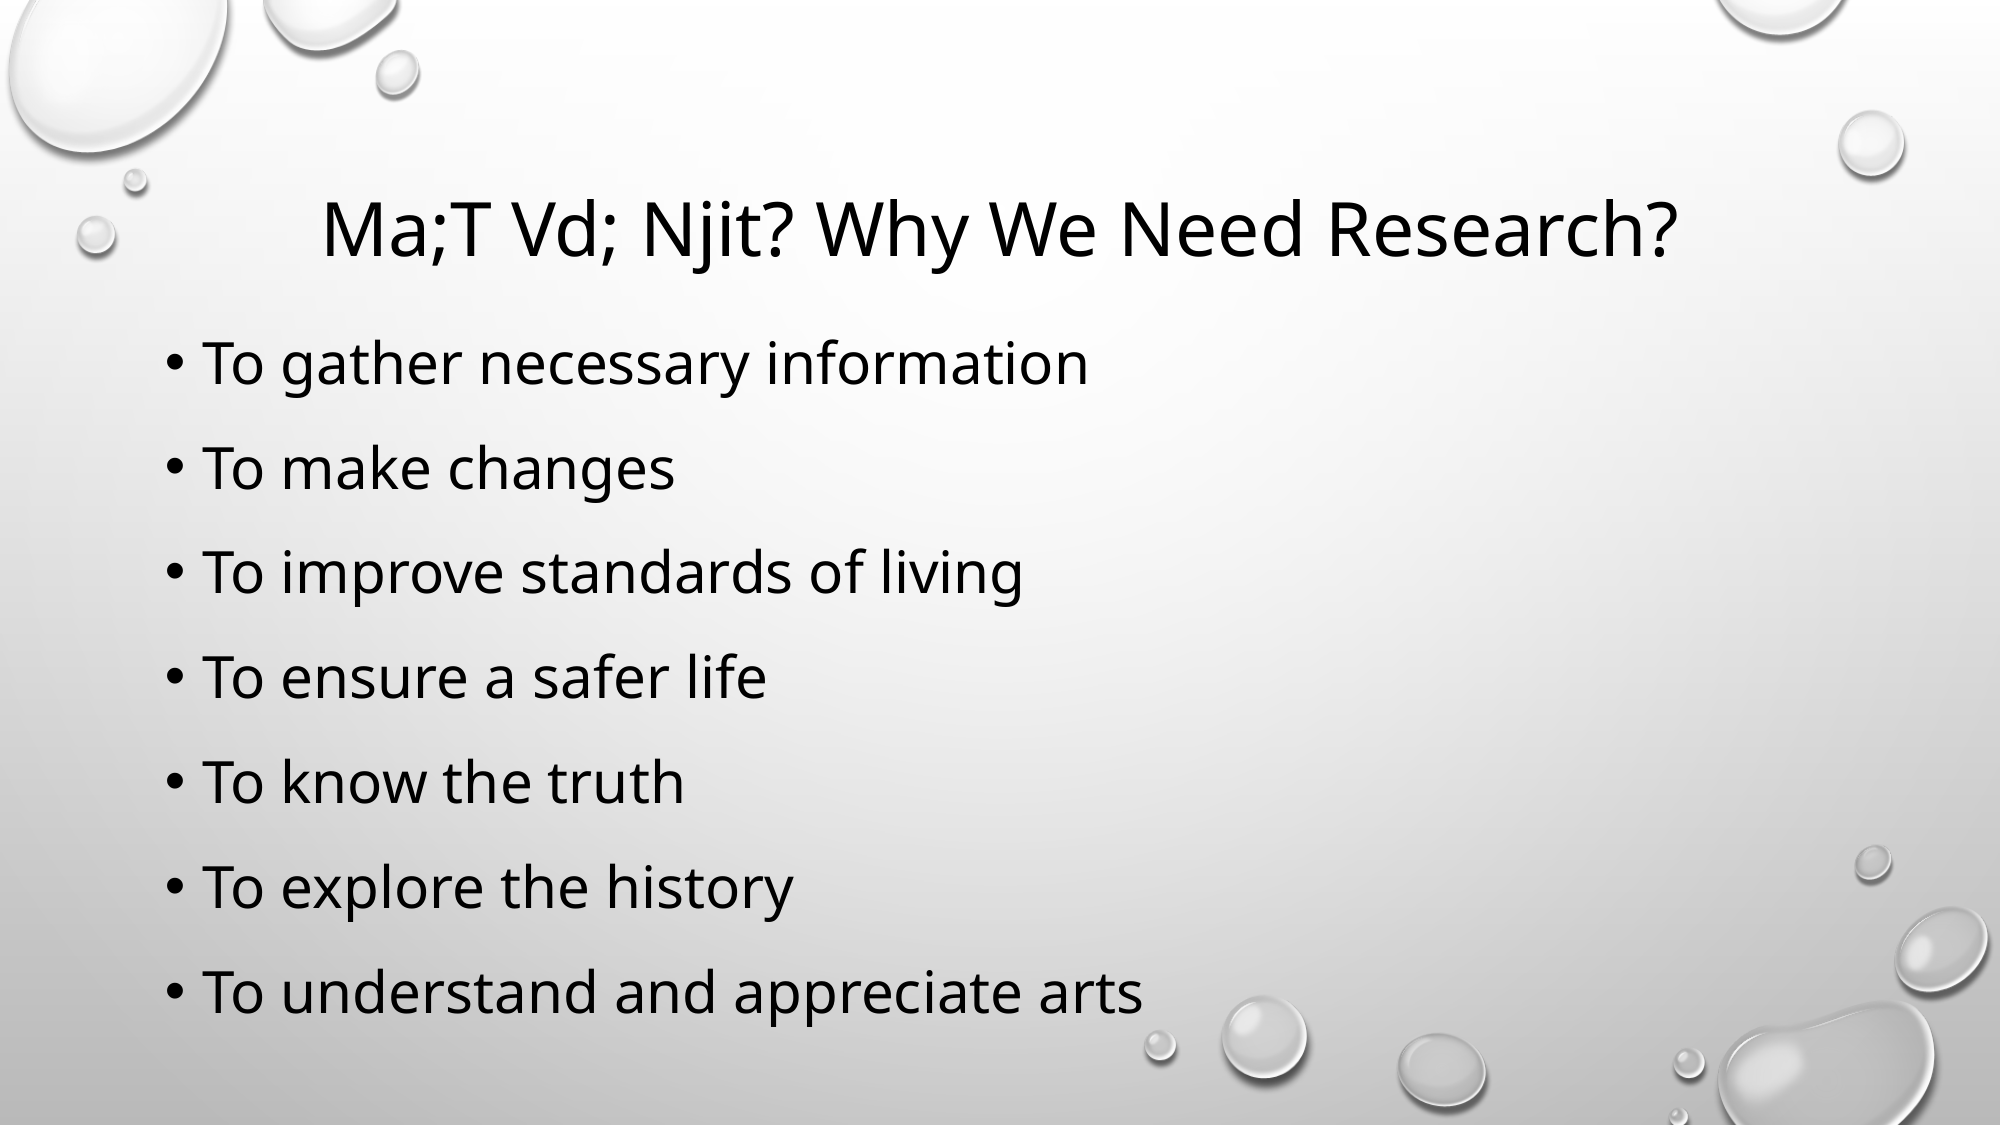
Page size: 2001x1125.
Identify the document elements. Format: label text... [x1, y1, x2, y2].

title Ma;T Vd; Njit? Why We Need Research? [149, 101, 1851, 364]
list To gather necessary information To make changes To improve standards of living To ensure a safer life To know the truth To explore the history To understand and appreciate arts [149, 304, 1850, 1024]
picture [0, 0, 2000, 1125]
